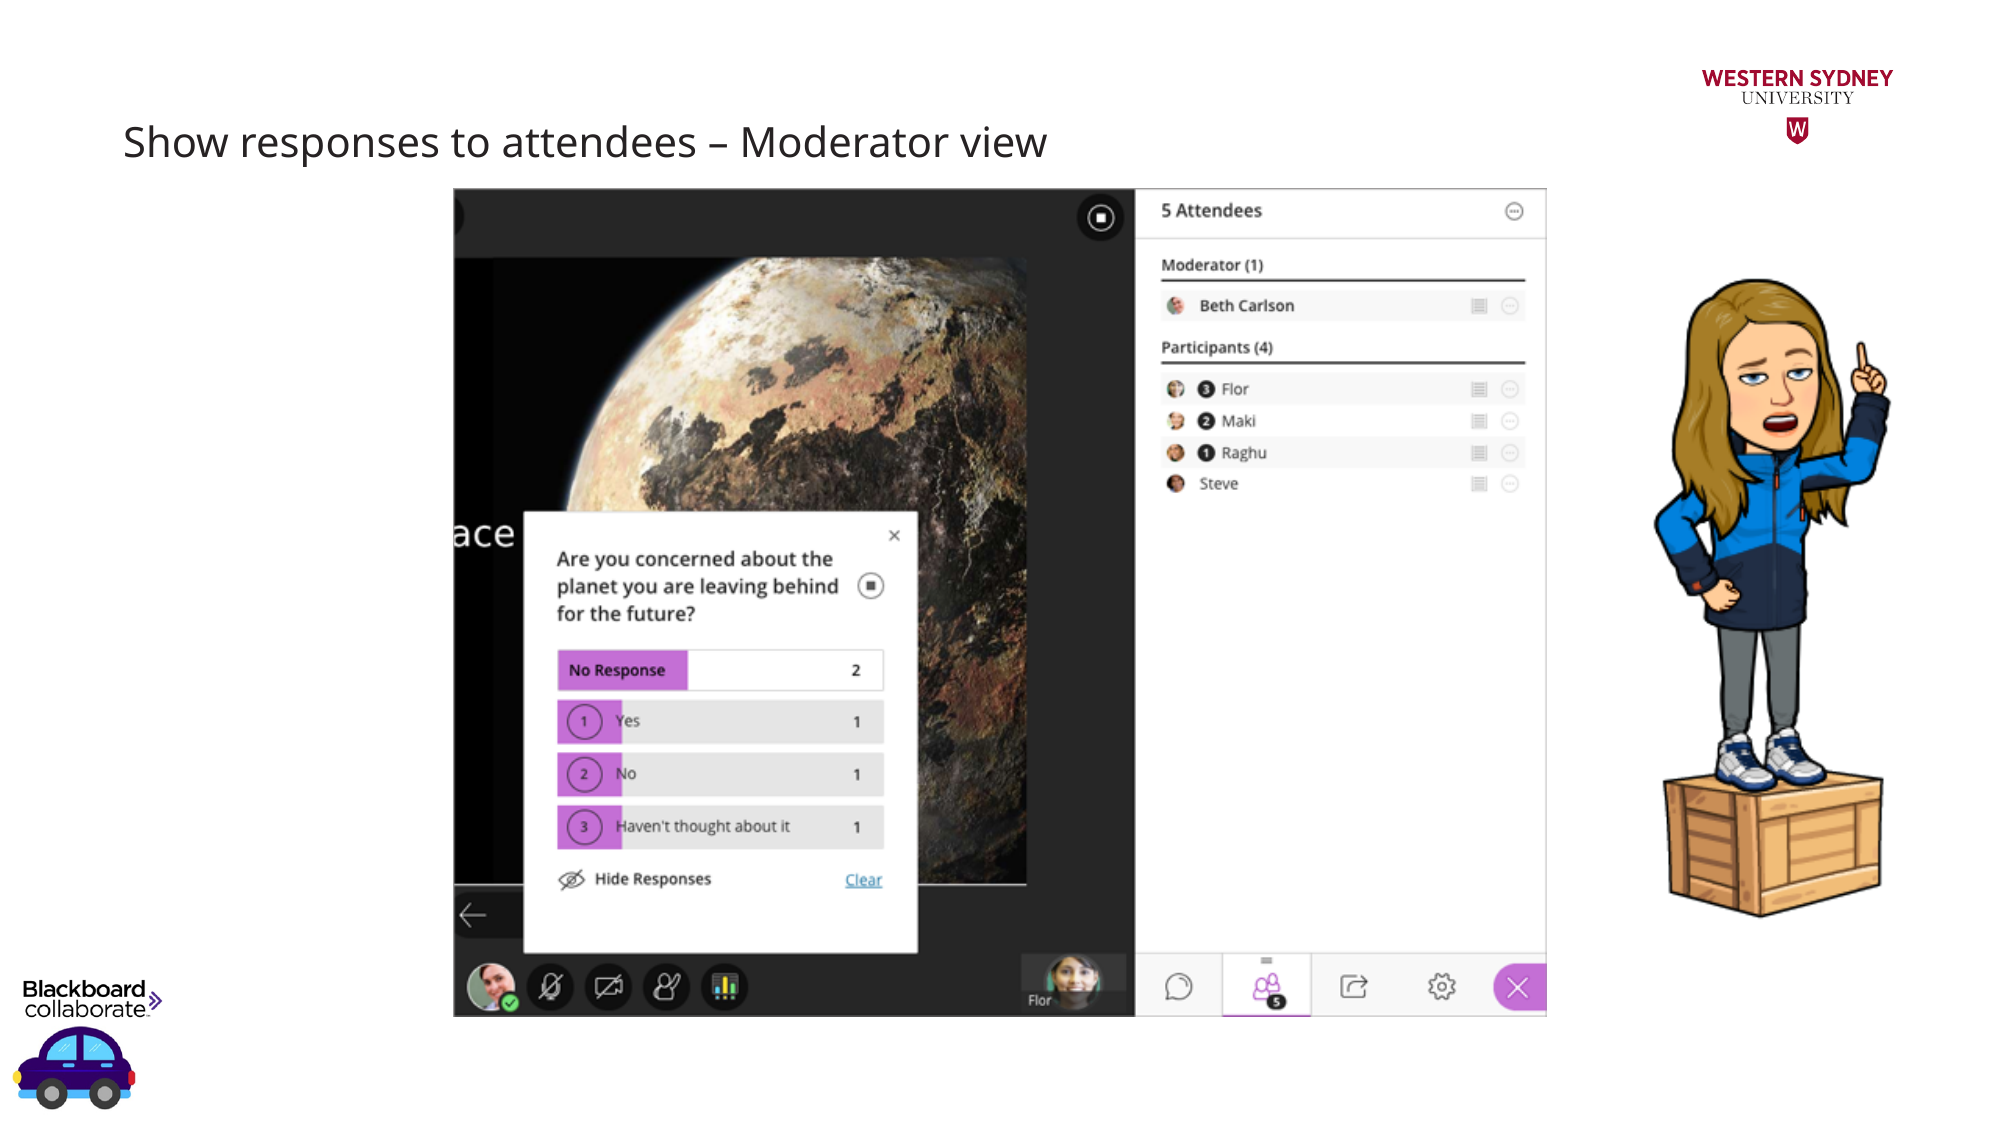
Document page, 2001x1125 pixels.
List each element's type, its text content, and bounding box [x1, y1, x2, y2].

text_box Show responses to attendees – Moderator view [108, 108, 1806, 219]
picture [1697, 64, 1898, 150]
picture [453, 188, 2000, 1017]
picture [2, 968, 174, 1125]
